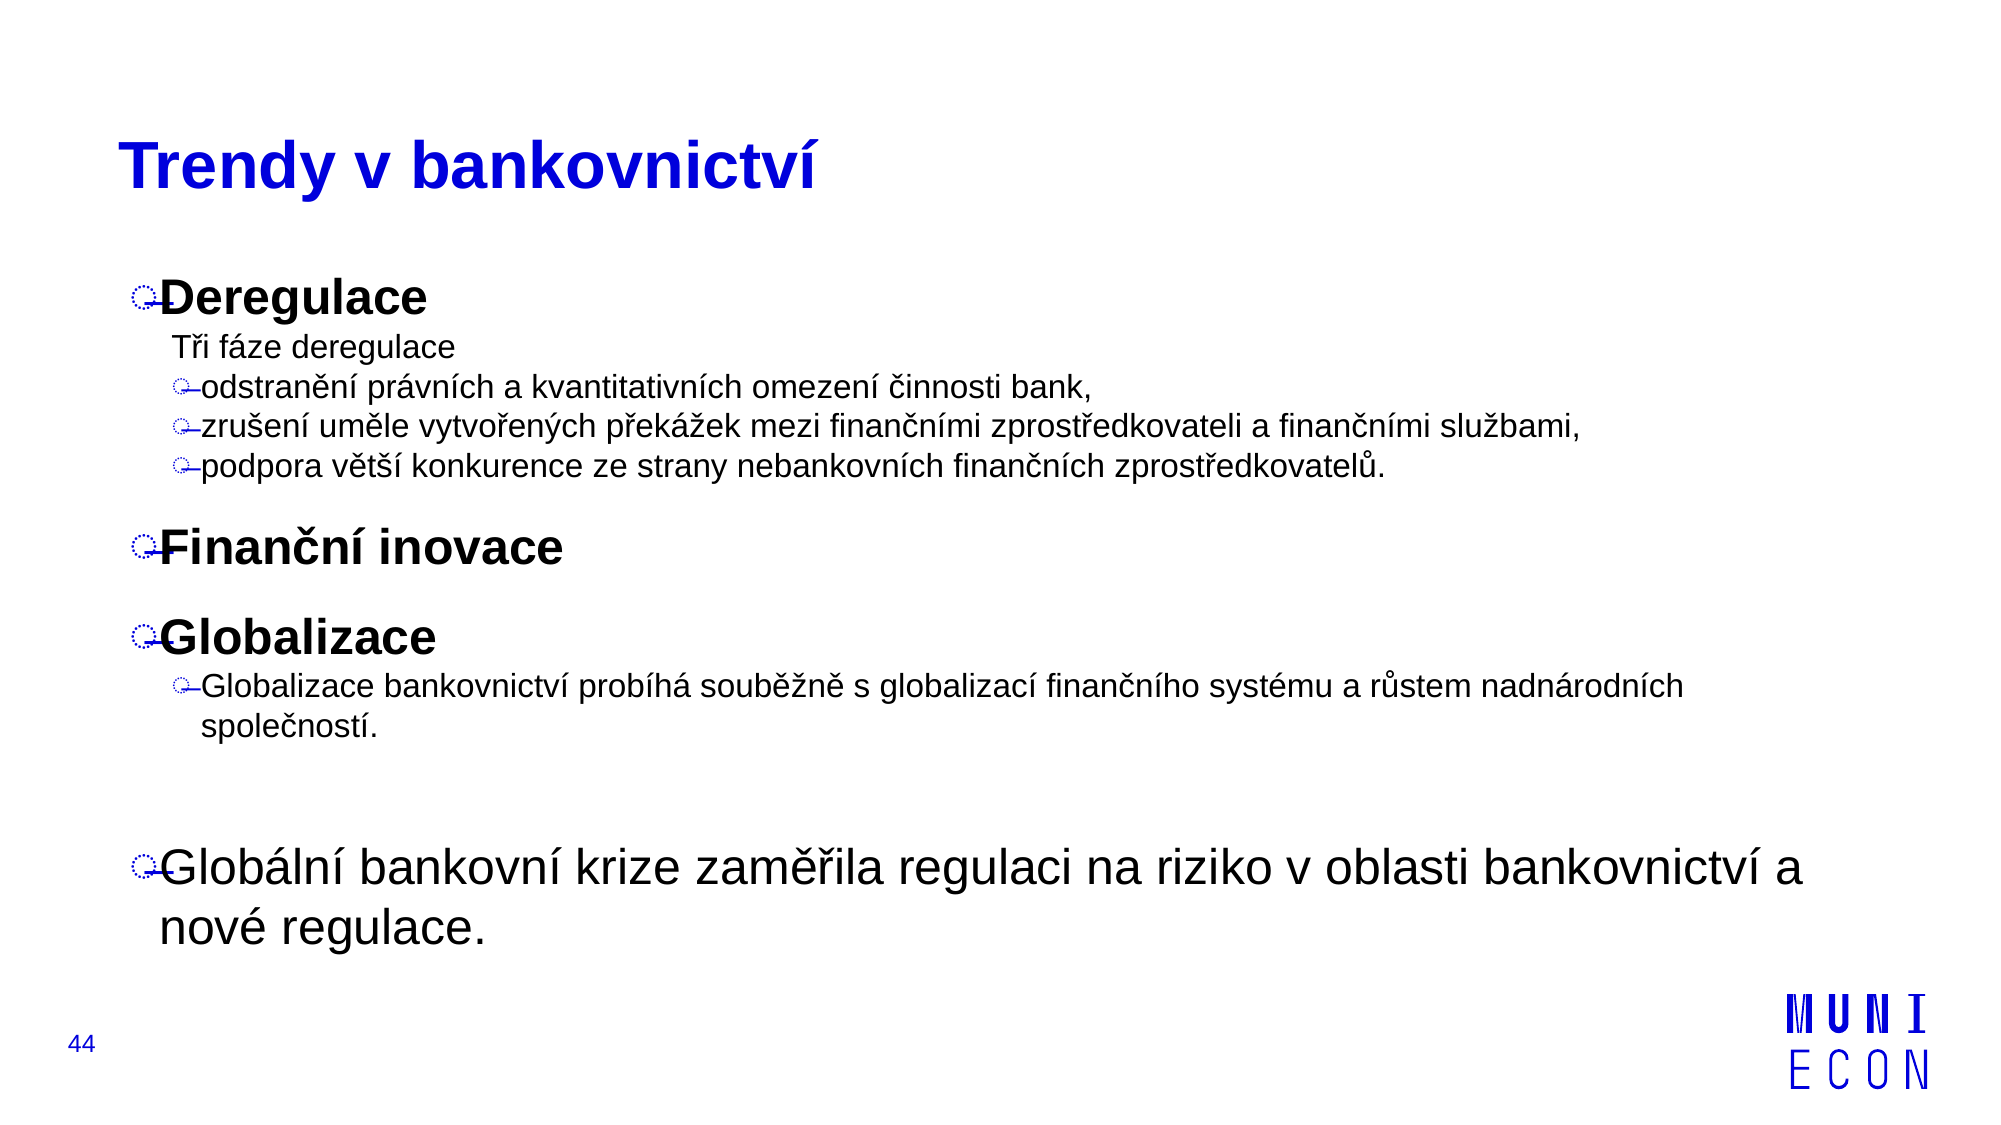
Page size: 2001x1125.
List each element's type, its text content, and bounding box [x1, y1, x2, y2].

title Trendy v bankovnictví [118, 118, 1883, 193]
slide_number 44 [67, 1021, 110, 1063]
list Deregulace Tři fáze deregulace odstranění právních a kvantitativních omezení činnosti bank, zrušení uměle vytvořených překážek mezi finančními zprostředkovateli a finančními službami, podpora větší konkurence ze strany nebankovních finančních zprostředkovatelů. Finanční inovace Globalizace Globalizace bankovnictví probíhá souběžně s globalizací finančního systému a růstem nadnárodních společností. Globální bankovní krize zaměřila regulaci na riziko v oblasti bankovnictví a nové regulace. [118, 234, 1831, 1022]
